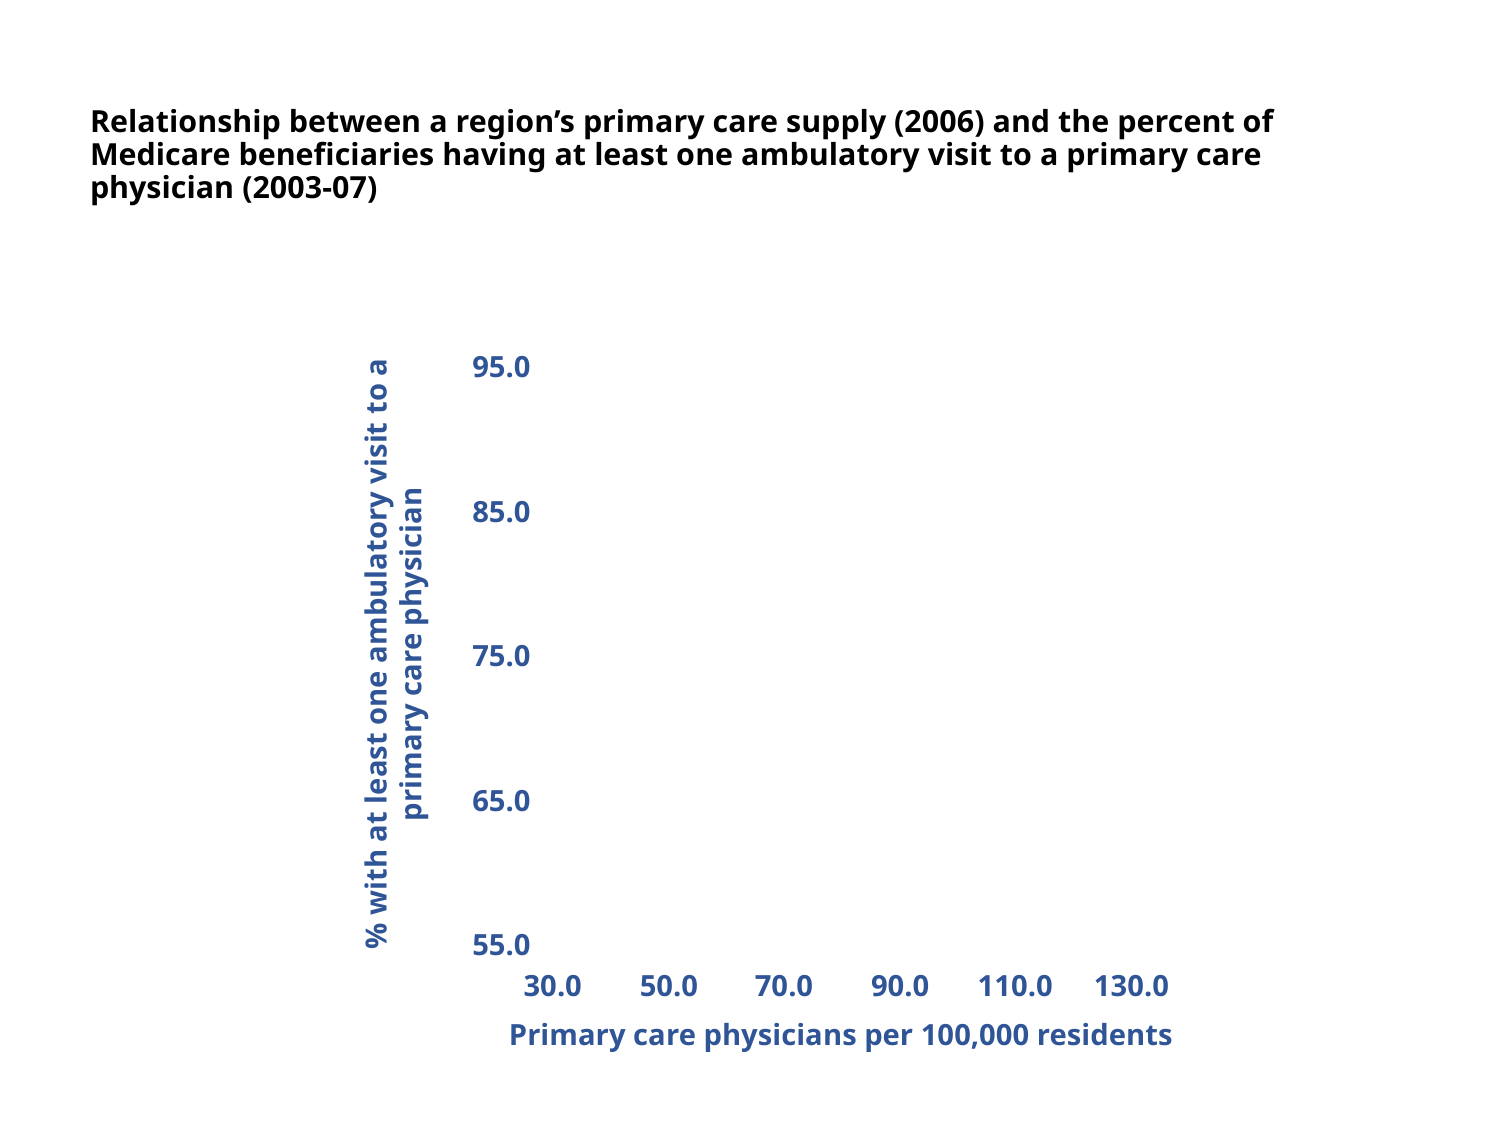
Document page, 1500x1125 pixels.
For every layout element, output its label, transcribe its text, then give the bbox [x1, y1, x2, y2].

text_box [357, 348, 1172, 1052]
title Relationship between a region’s primary care supply (2006) and the percent of Medicare beneficiaries having at least one ambulatory visit to a primary care physician (2003-07) [75, 97, 1425, 213]
